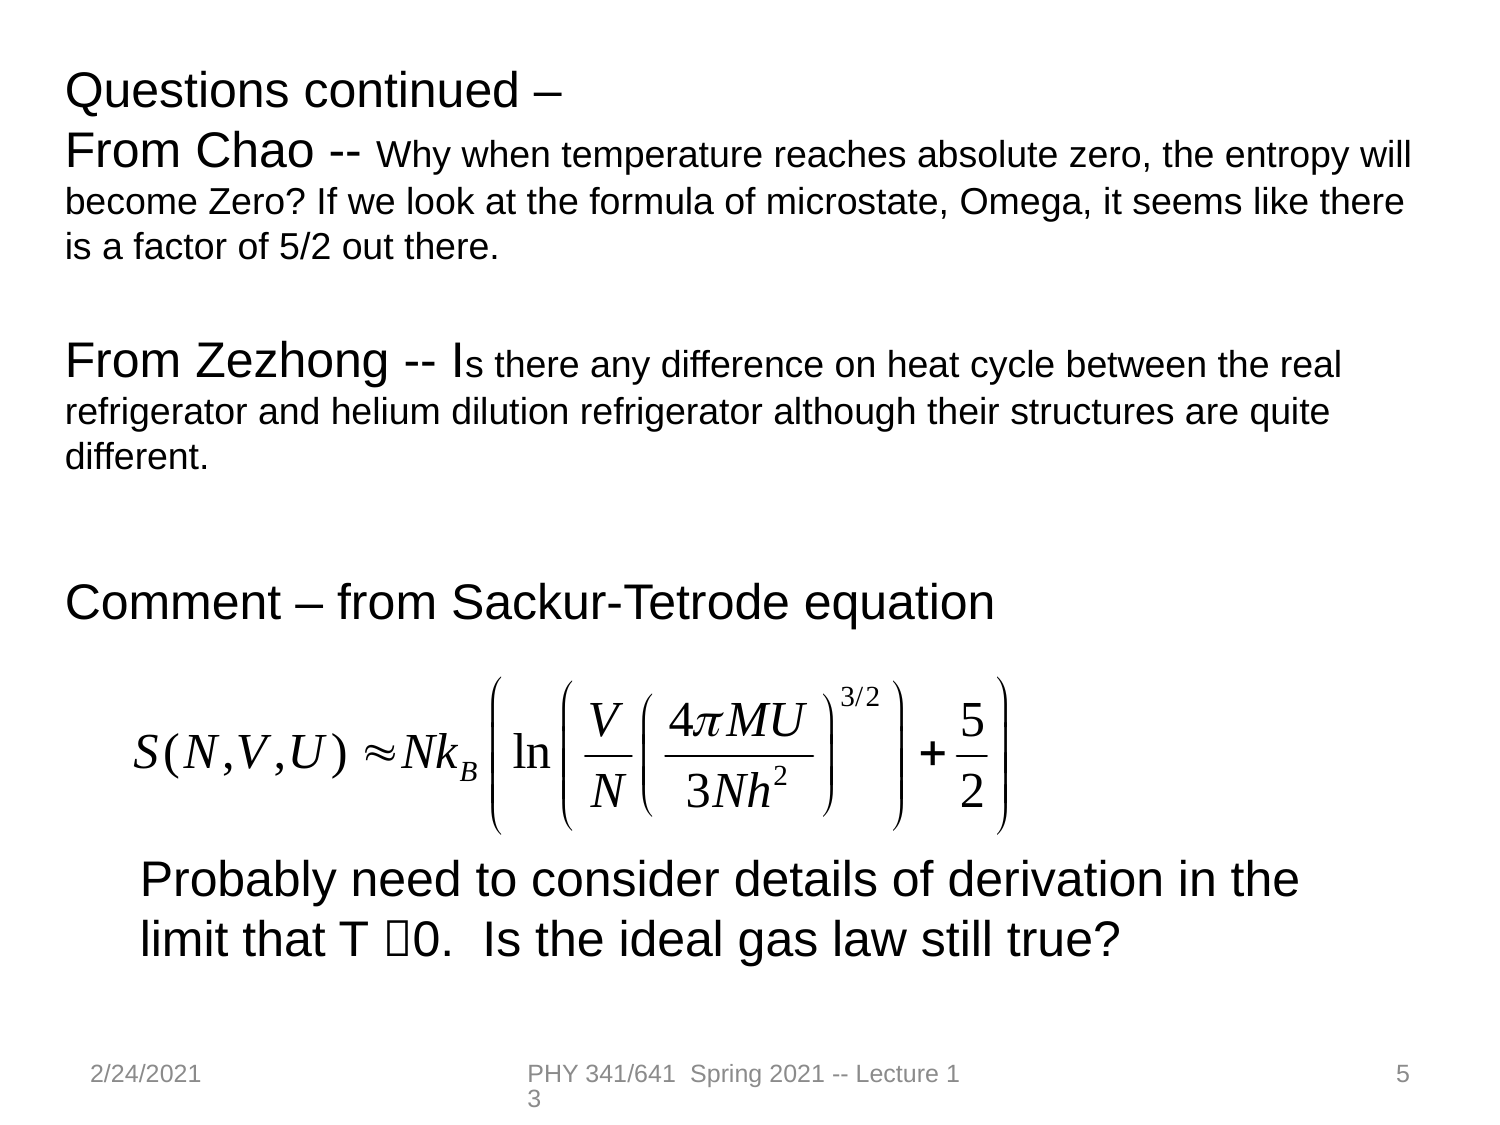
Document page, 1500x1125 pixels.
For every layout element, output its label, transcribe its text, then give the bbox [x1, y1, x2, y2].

text_box Comment – from Sackur-Tetrode equation [50, 562, 1425, 638]
footer PHY 341/641 Spring 2021 -- Lecture 13 [512, 1042, 988, 1103]
text_box Probably need to consider details of derivation in the limit that T 0. Is the ideal gas law still true? [124, 839, 1338, 975]
slide_number 5 [1074, 1042, 1425, 1103]
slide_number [75, 1042, 425, 1103]
text_box Questions continued – From Chao -- Why when temperature reaches absolute zero, the entropy will become Zero? If we look at the formula of microstate, Omega, it seems like there is a factor of 5/2 out there. From Zezhong -- Is there any difference on heat cycle between the real refrigerator and helium dilution refrigerator although their structures are quite different. [50, 49, 1450, 485]
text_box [124, 667, 1022, 842]
